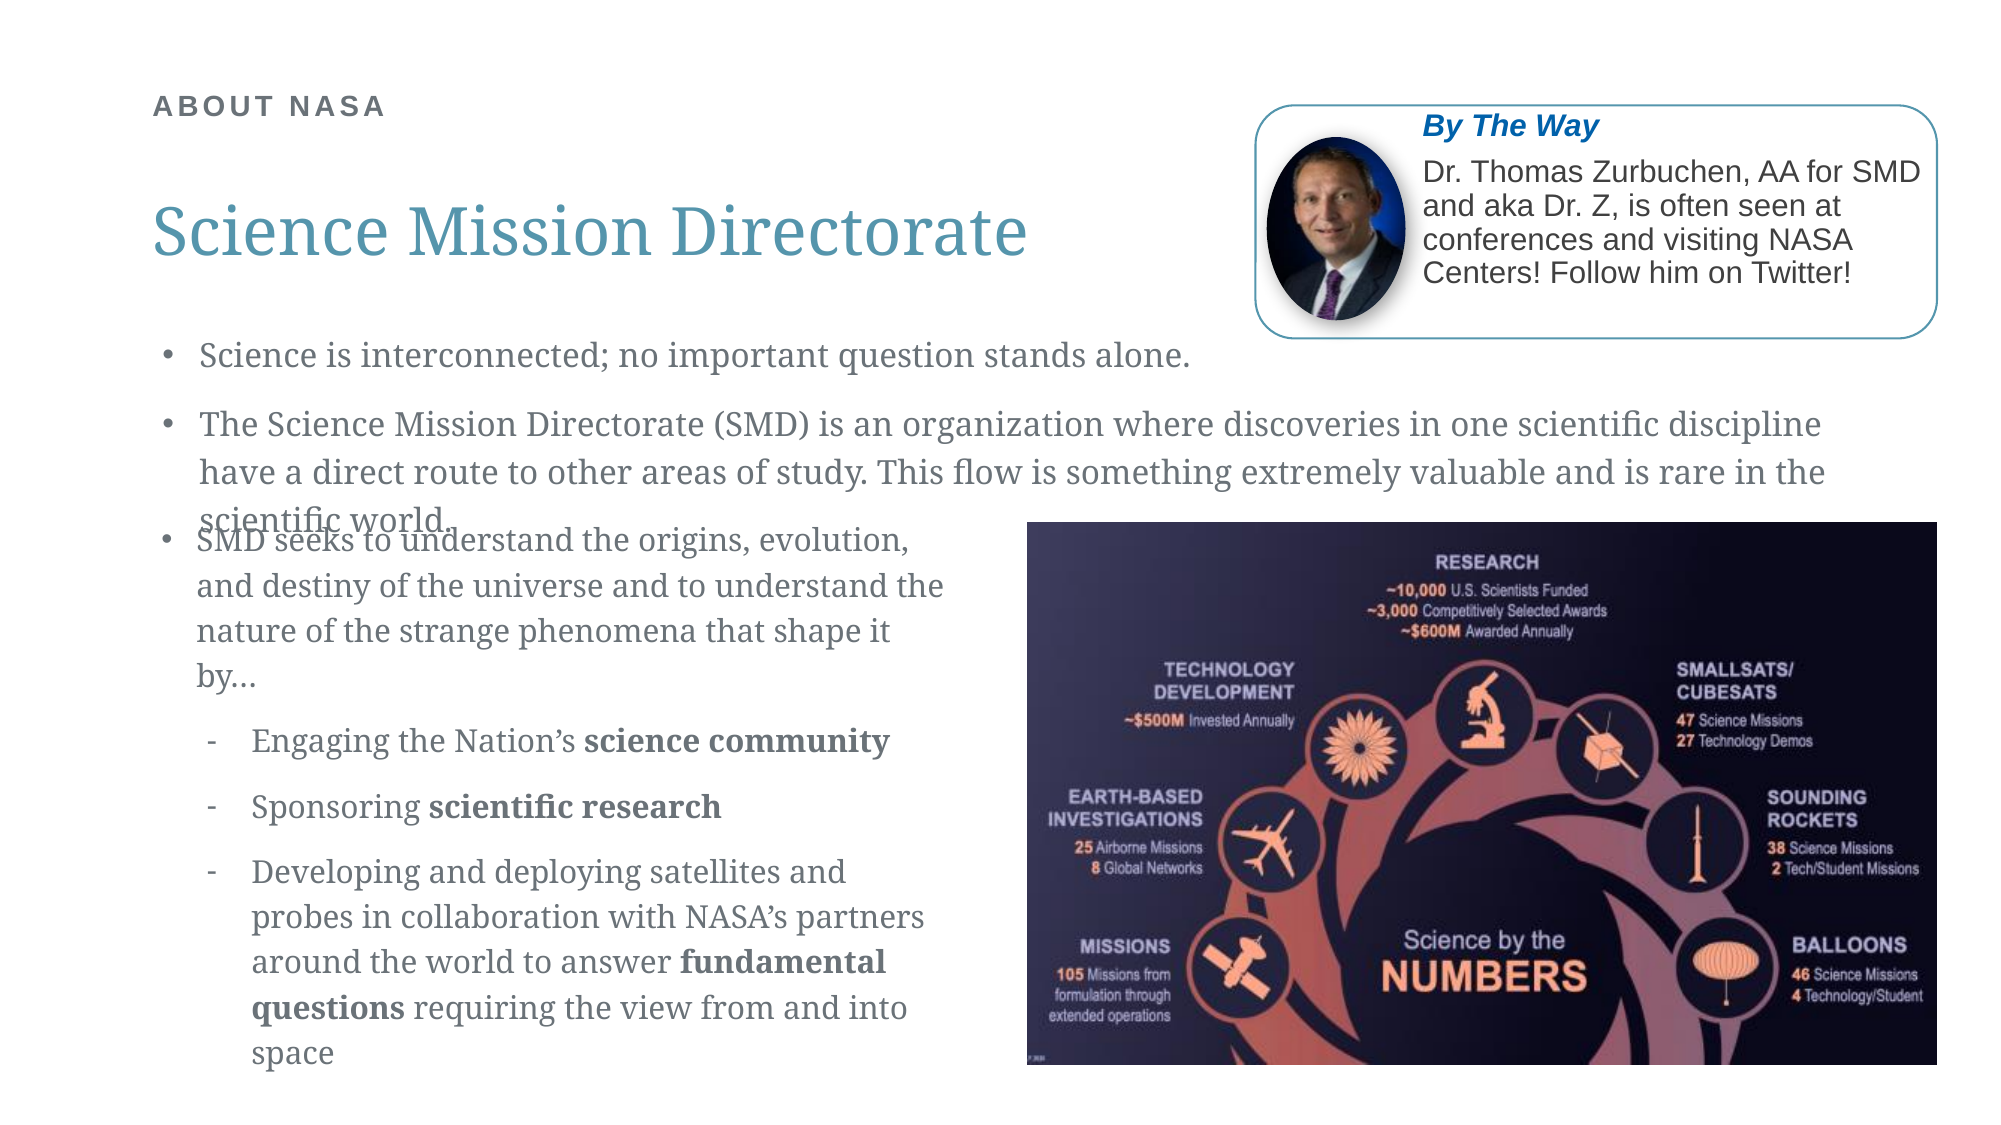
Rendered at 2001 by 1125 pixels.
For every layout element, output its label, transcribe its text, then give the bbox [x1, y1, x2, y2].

title ABOUT NASA [137, 59, 1863, 154]
list Science Mission Directorate [137, 161, 1254, 296]
text_box SMD seeks to understand the origins, evolution, and destiny of the universe and to understand the nature of the strange phenomena that shape it by… Engaging the Nation’s science community Sponsoring scientific research Developing and deploying satellites and probes in collaboration with NASA’s partners around the world to answer fundamental questions requiring the view from and into space [137, 505, 973, 1084]
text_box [1255, 102, 1937, 339]
text_box Science is interconnected; no important question stands alone. The Science Mission Directorate (SMD) is an organization where discoveries in one scientific discipline have a direct route to other areas of study. This flow is something extremely valuable and is rare in the scientific world. [137, 319, 1895, 1038]
picture [1027, 522, 1937, 1065]
